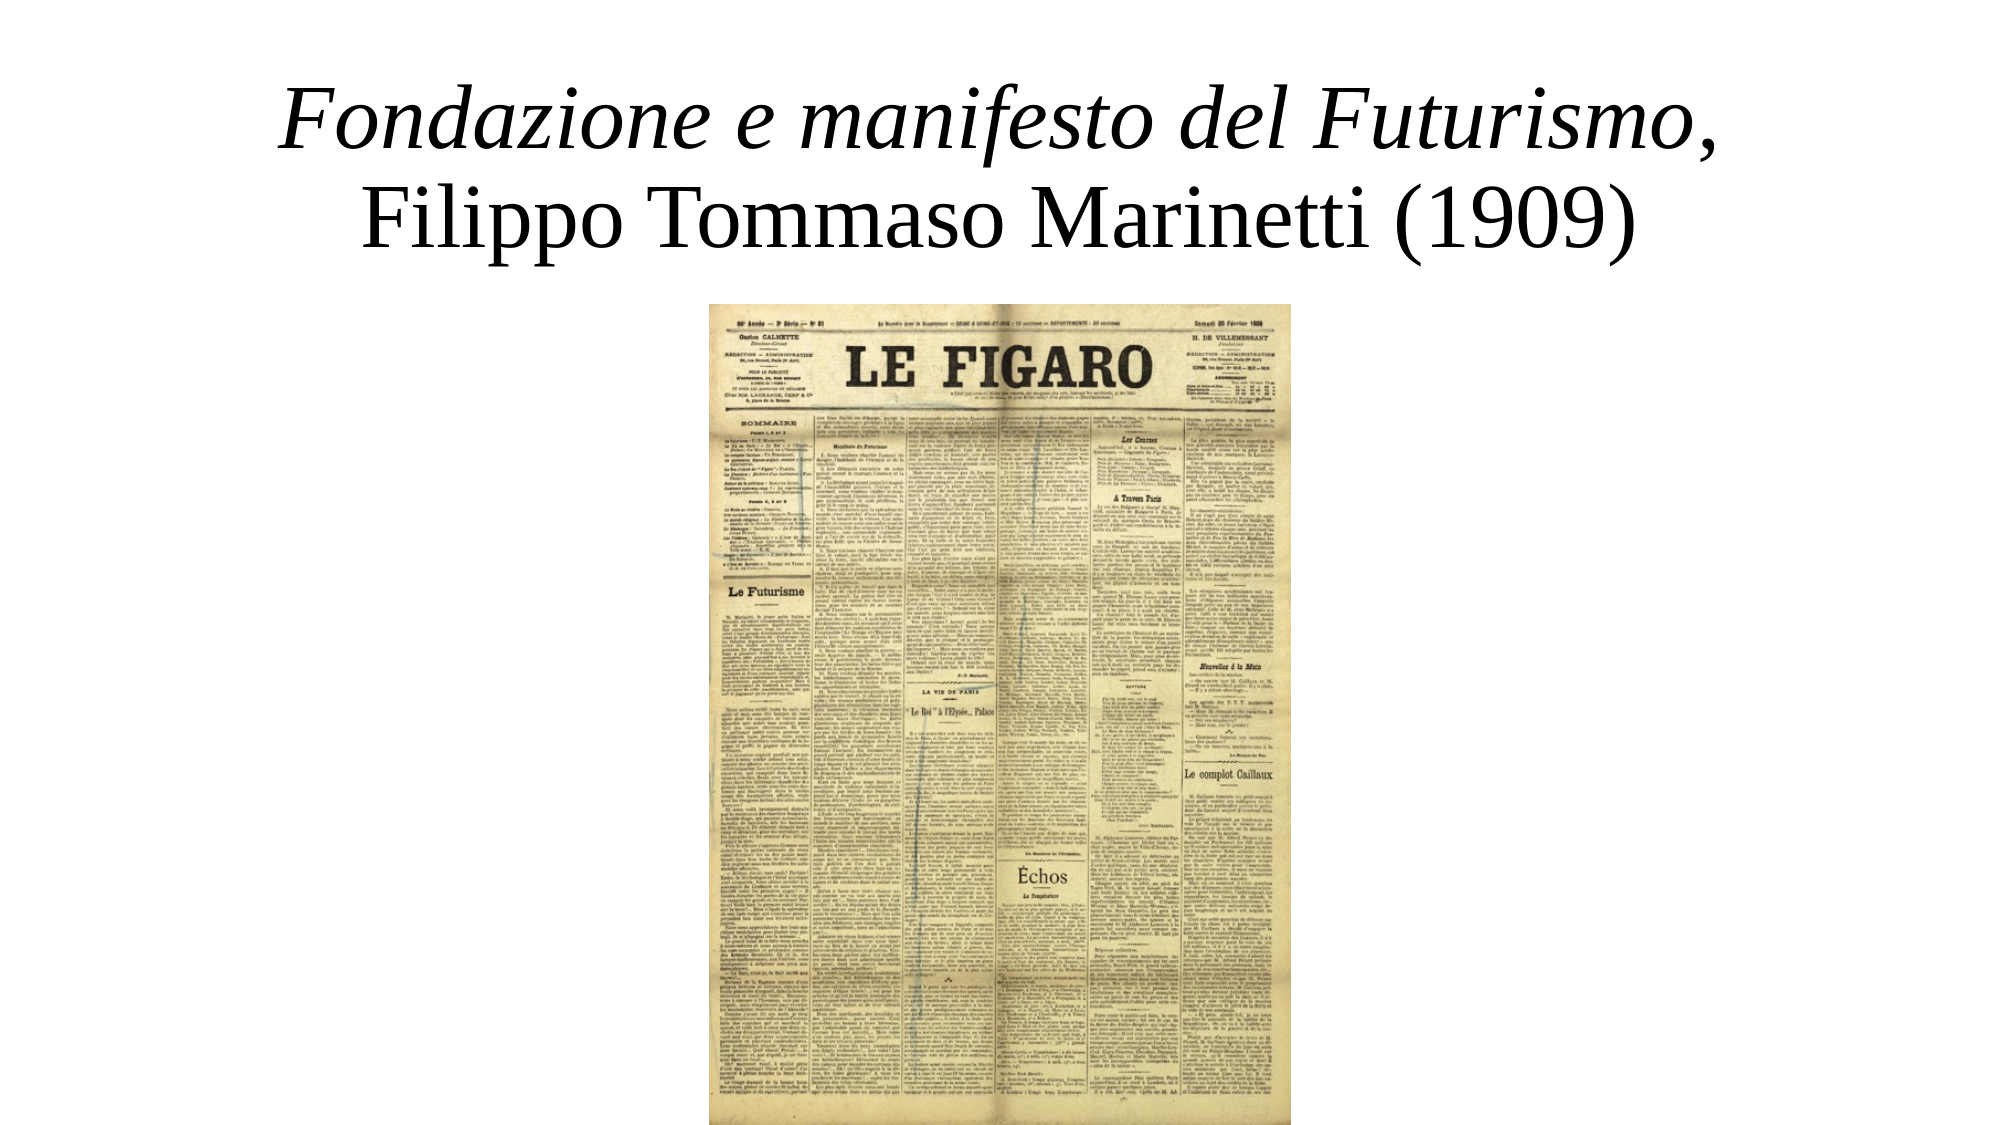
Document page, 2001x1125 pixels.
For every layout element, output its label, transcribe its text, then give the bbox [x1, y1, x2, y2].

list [709, 304, 1291, 1125]
title Fondazione e manifesto del Futurismo, Filippo Tommaso Marinetti (1909) [137, 59, 1863, 278]
